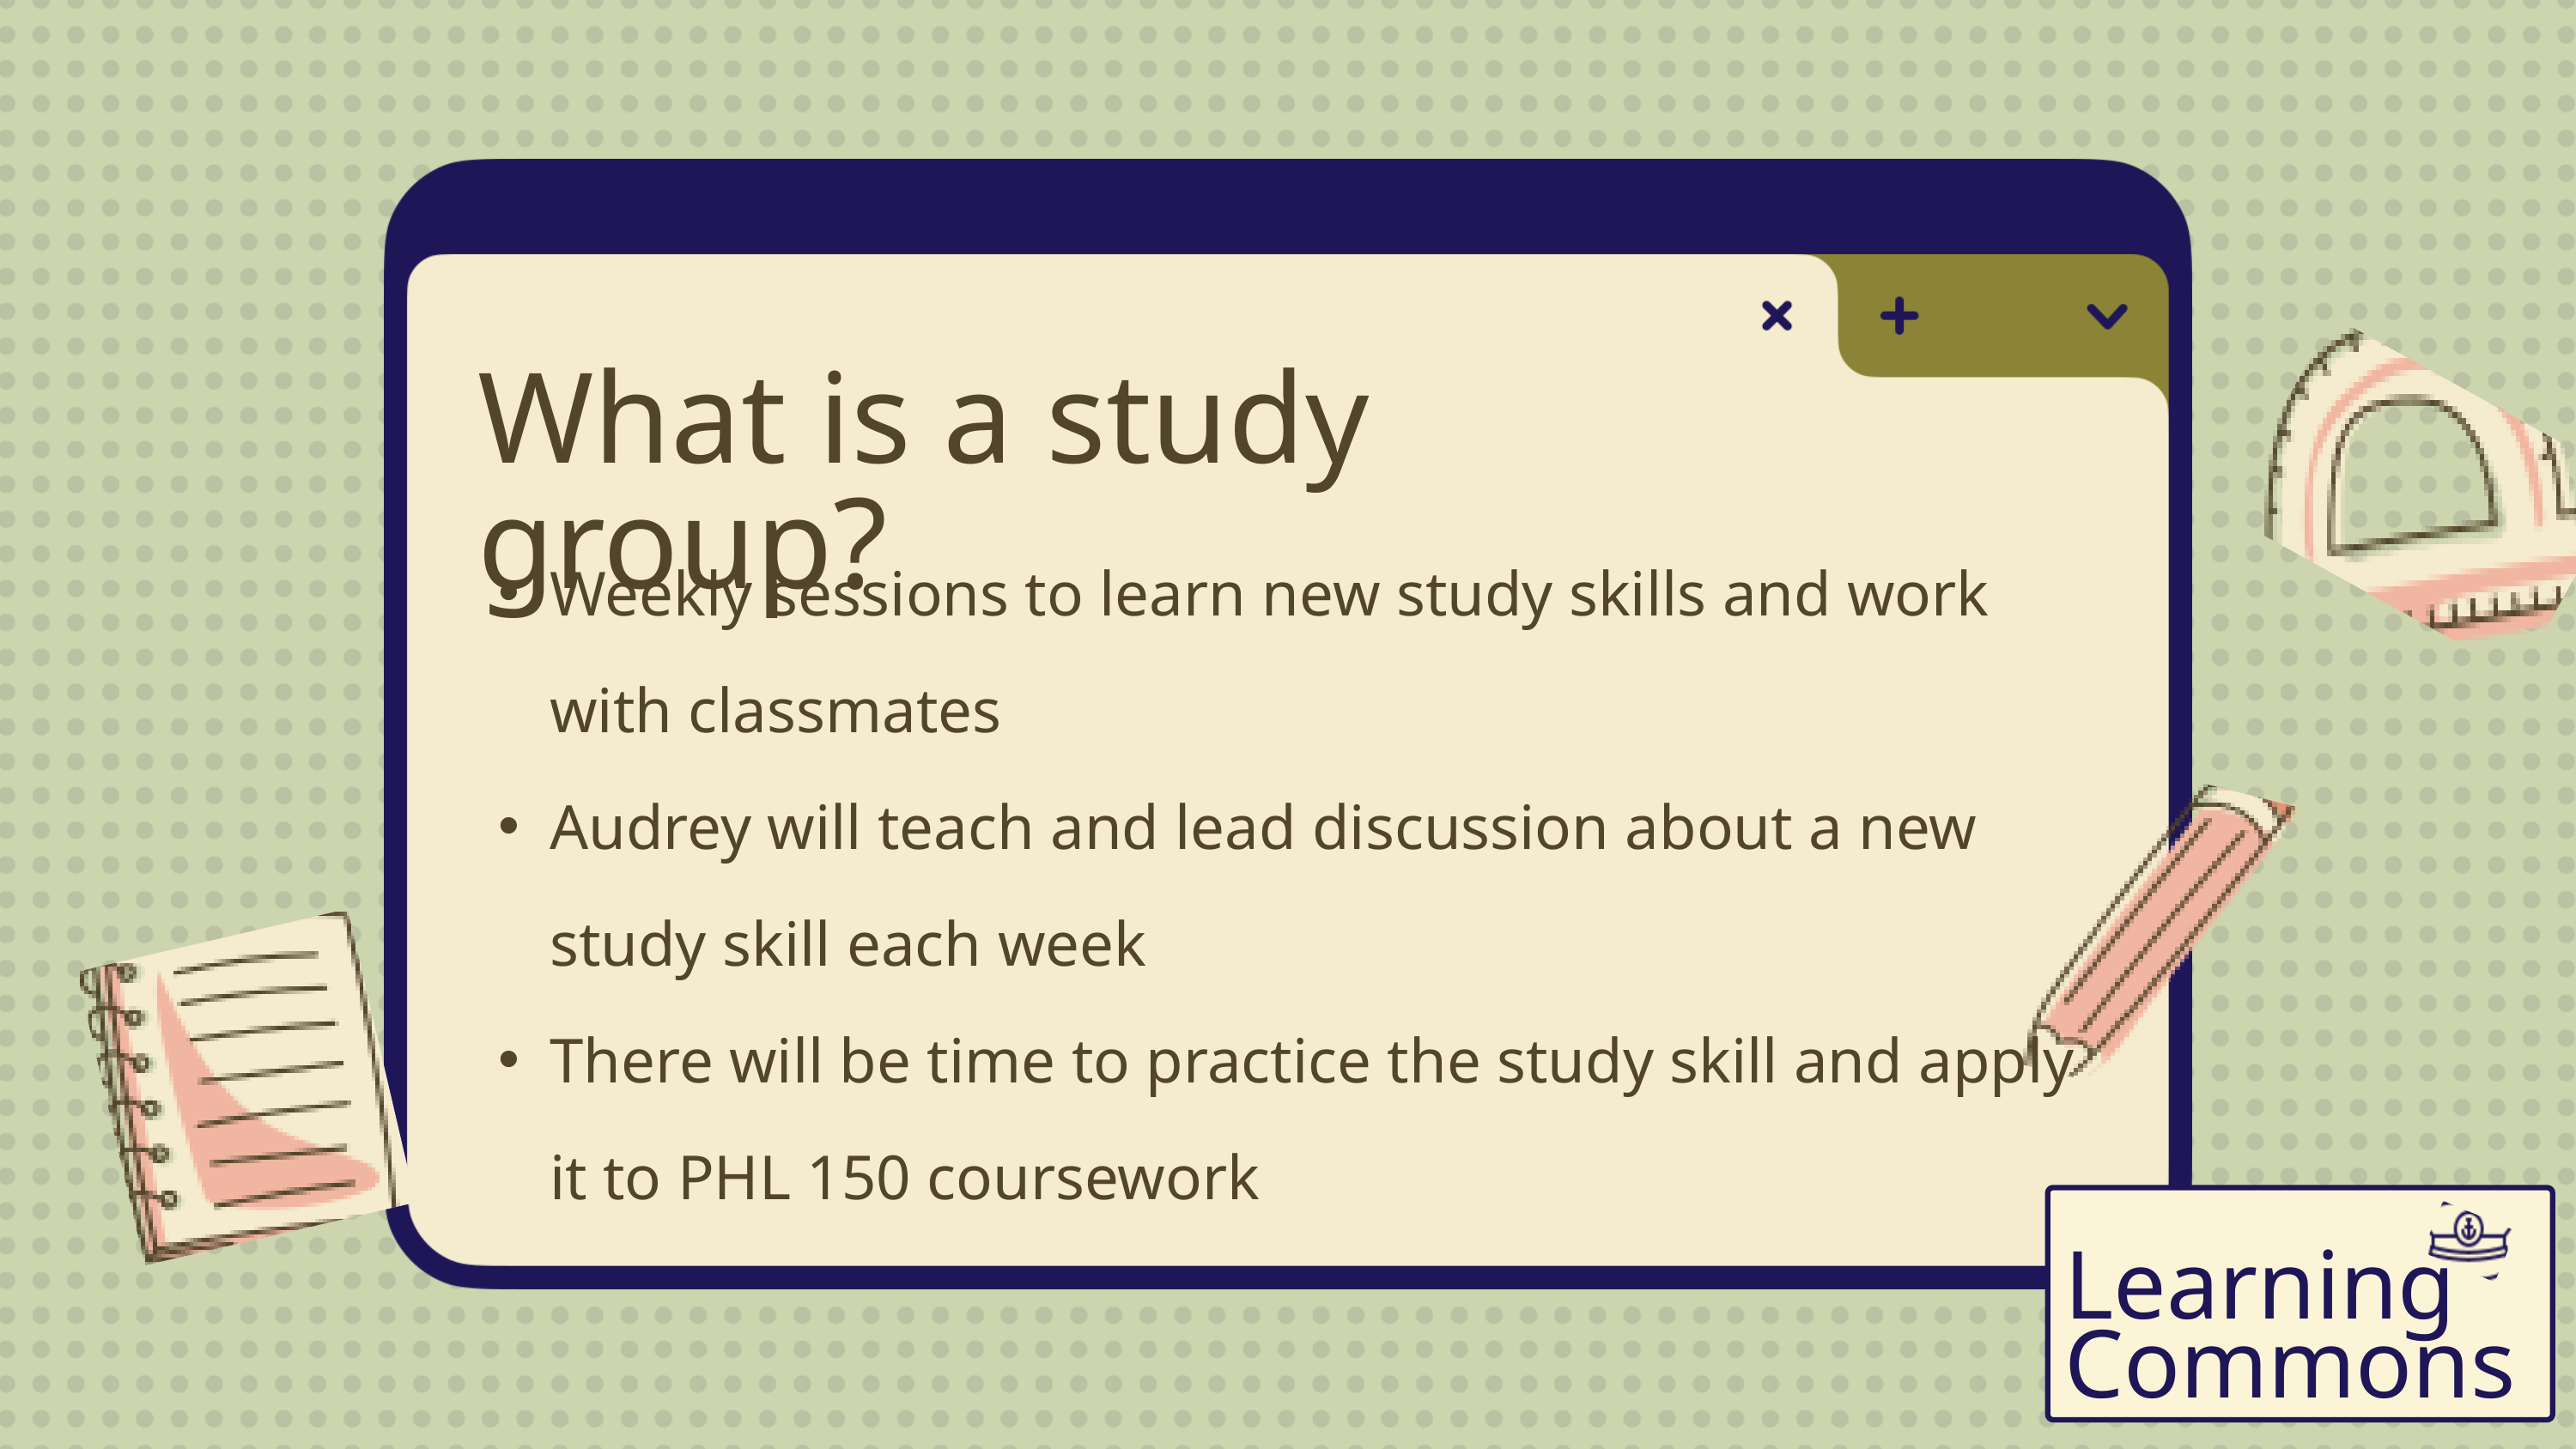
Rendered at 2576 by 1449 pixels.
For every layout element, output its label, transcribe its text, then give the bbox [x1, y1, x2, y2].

text_box [2090, 756, 2300, 1115]
text_box [0, 0, 2576, 1449]
text_box [2224, 316, 2576, 677]
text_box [2047, 1187, 2553, 1421]
text_box [384, 159, 2192, 1289]
text_box What is a study group? [477, 362, 1728, 511]
text_box [76, 908, 416, 1266]
text_box Weekly sessions to learn new study skills and work with classmates Audrey will teach and lead discussion about a new study skill each week There will be time to practice the study skill and apply it to PHL 150 coursework [447, 511, 2090, 1212]
